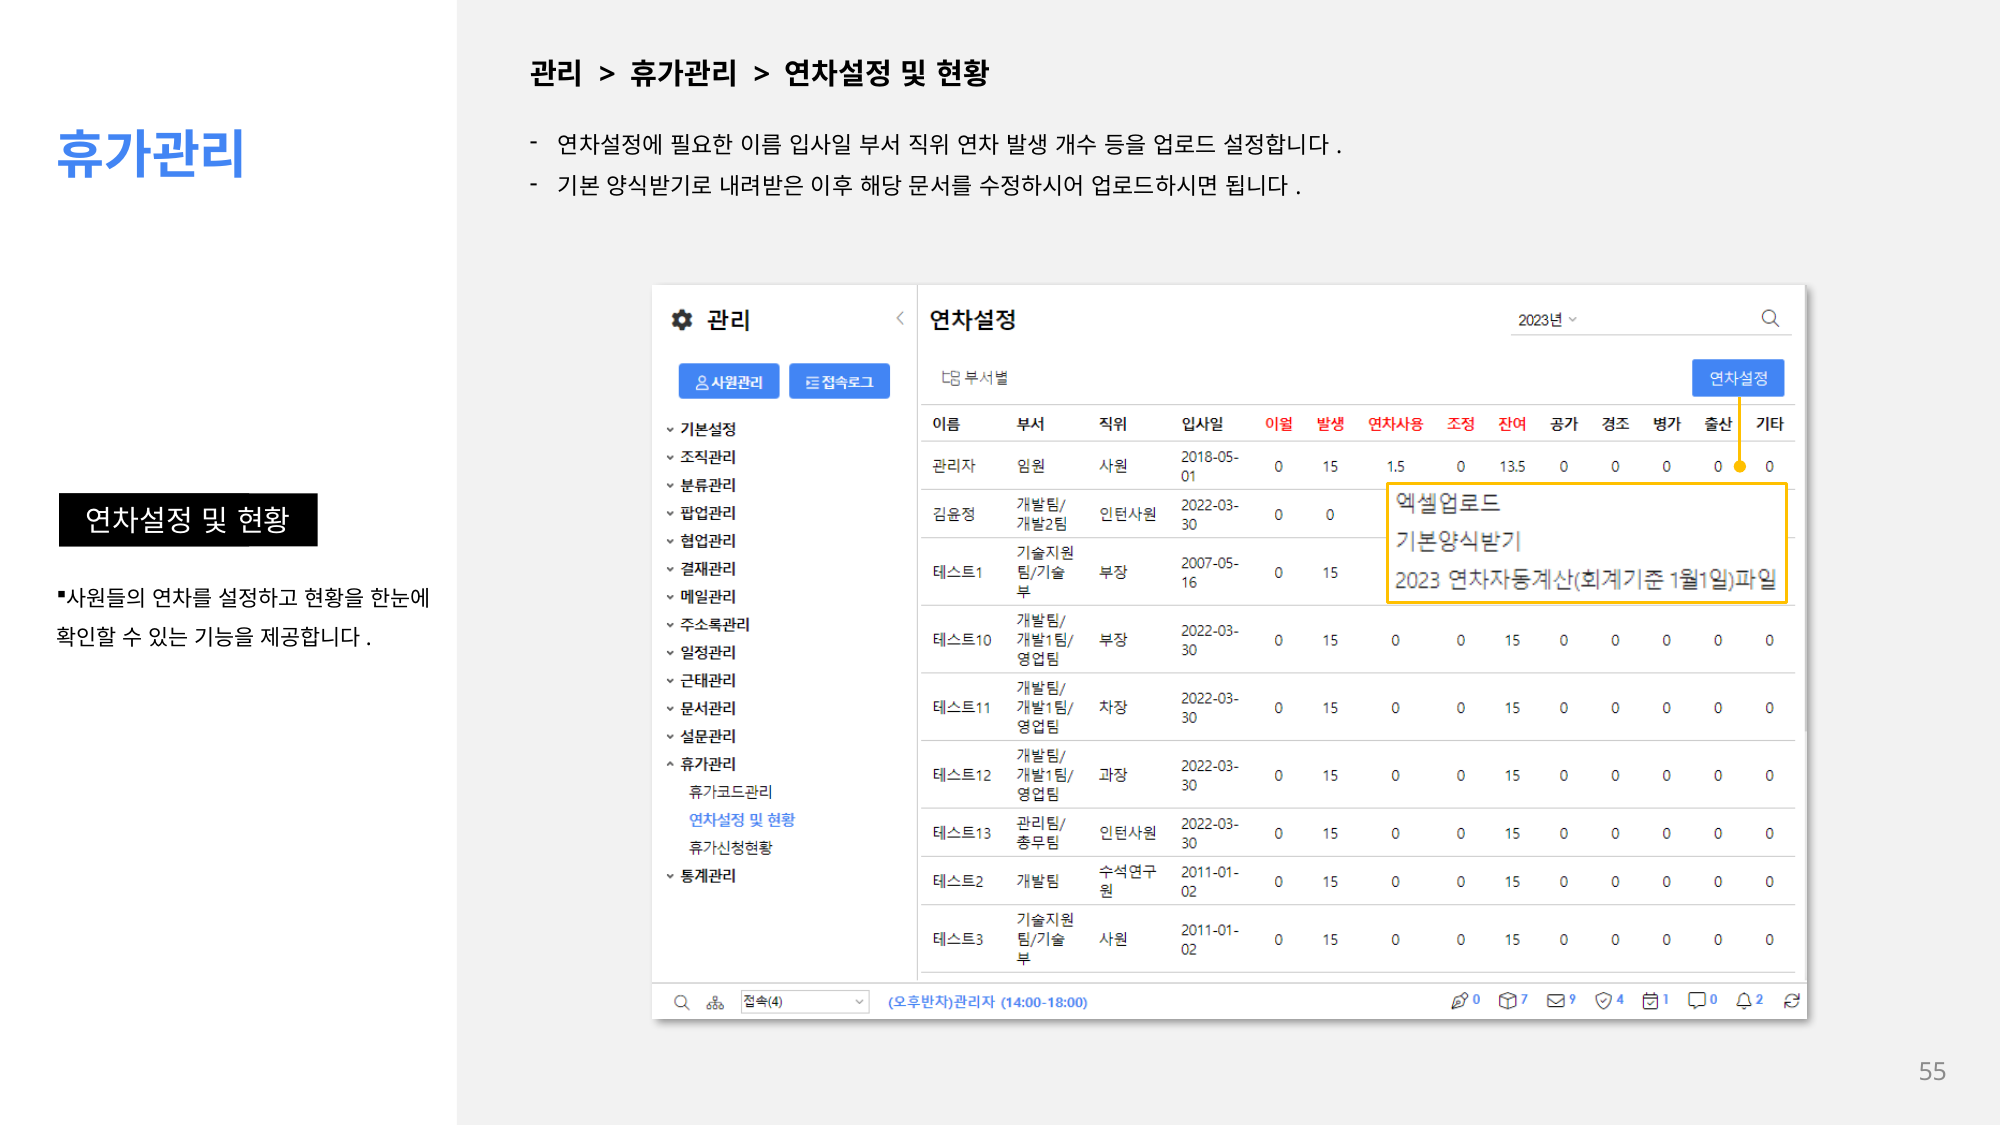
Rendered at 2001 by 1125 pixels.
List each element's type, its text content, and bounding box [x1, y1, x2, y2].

text_box 연차설정에 필요한 이름 입사일 부서 직위 연차 발생 개수 등을 업로드 설정합니다. 기본 양식받기로 내려받은 이후 해당 문서를 수정하시어 업로드하시면 됩니다. [515, 109, 1902, 207]
text_box 사원들의 연차를 설정하고 현황을 한눈에 확인할 수 있는 기능을 제공합니다. [41, 563, 457, 657]
text_box 관리 > 휴가관리 > 연차설정 및 현황 [515, 30, 1206, 98]
text_box 휴가관리 [41, 114, 410, 192]
picture [652, 285, 1807, 1019]
text_box 연차설정 및 현황 [58, 492, 319, 548]
